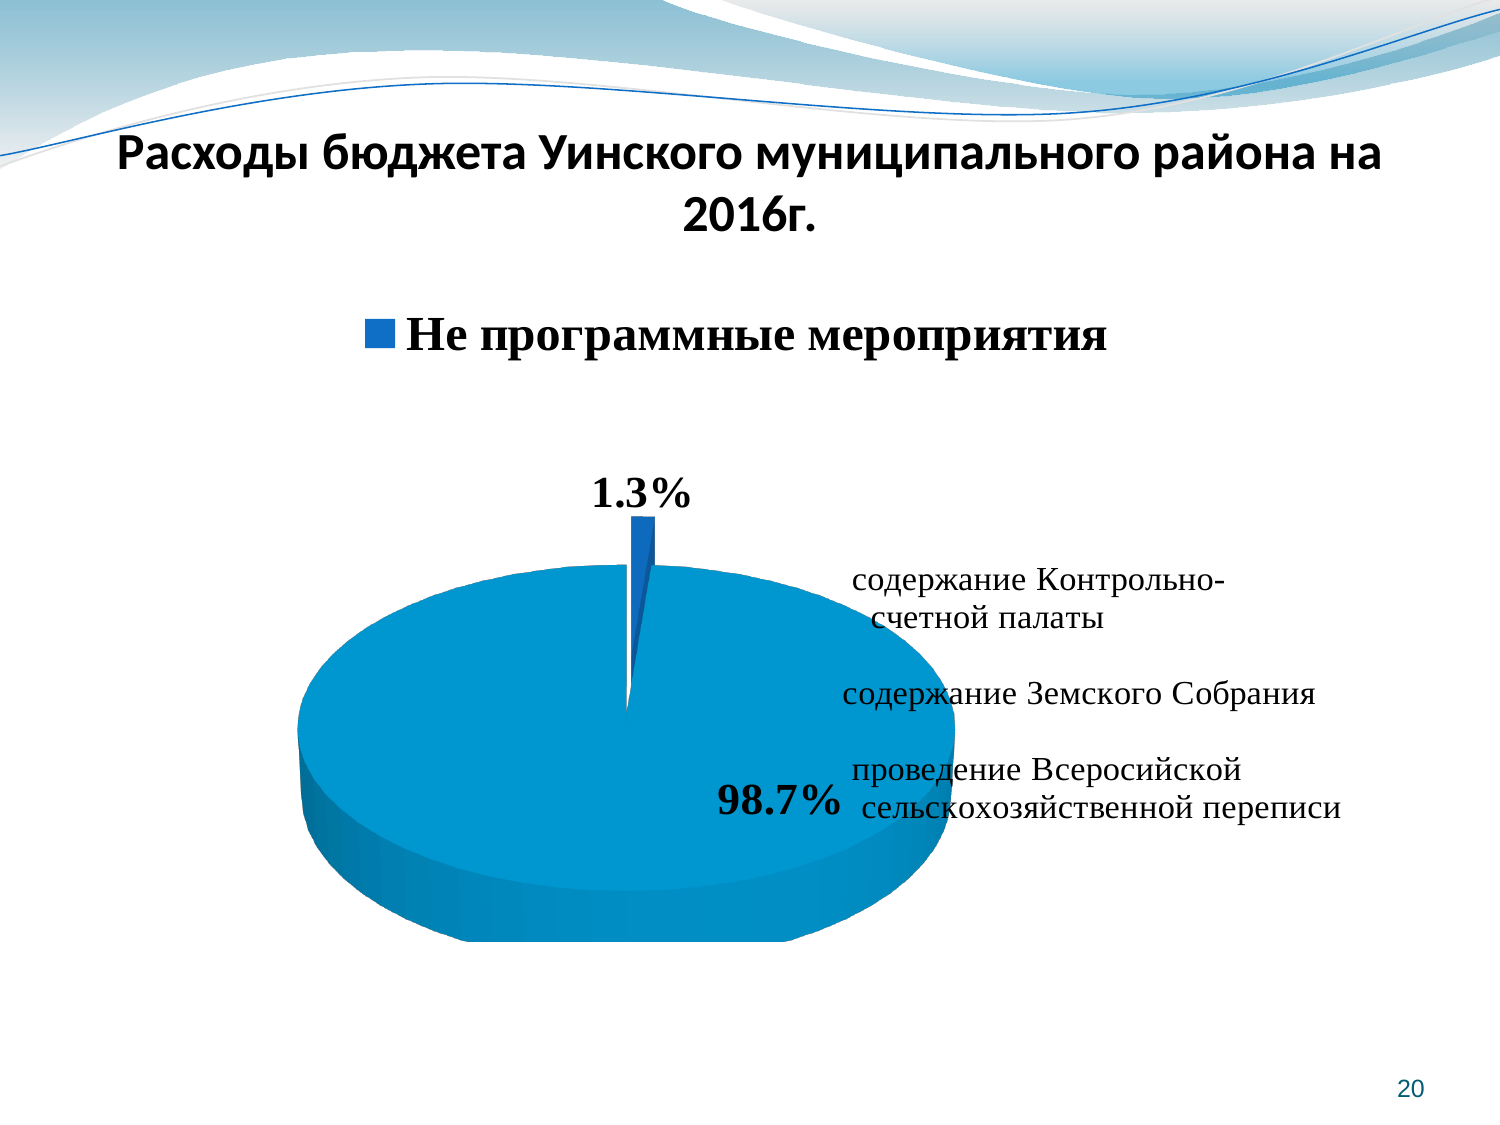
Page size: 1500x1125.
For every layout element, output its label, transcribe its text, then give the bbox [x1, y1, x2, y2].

title Расходы бюджета Уинского муниципального района на 2016г. [74, 115, 1426, 305]
chart [93, 222, 1456, 1012]
slide_number 20 [1299, 1042, 1425, 1103]
